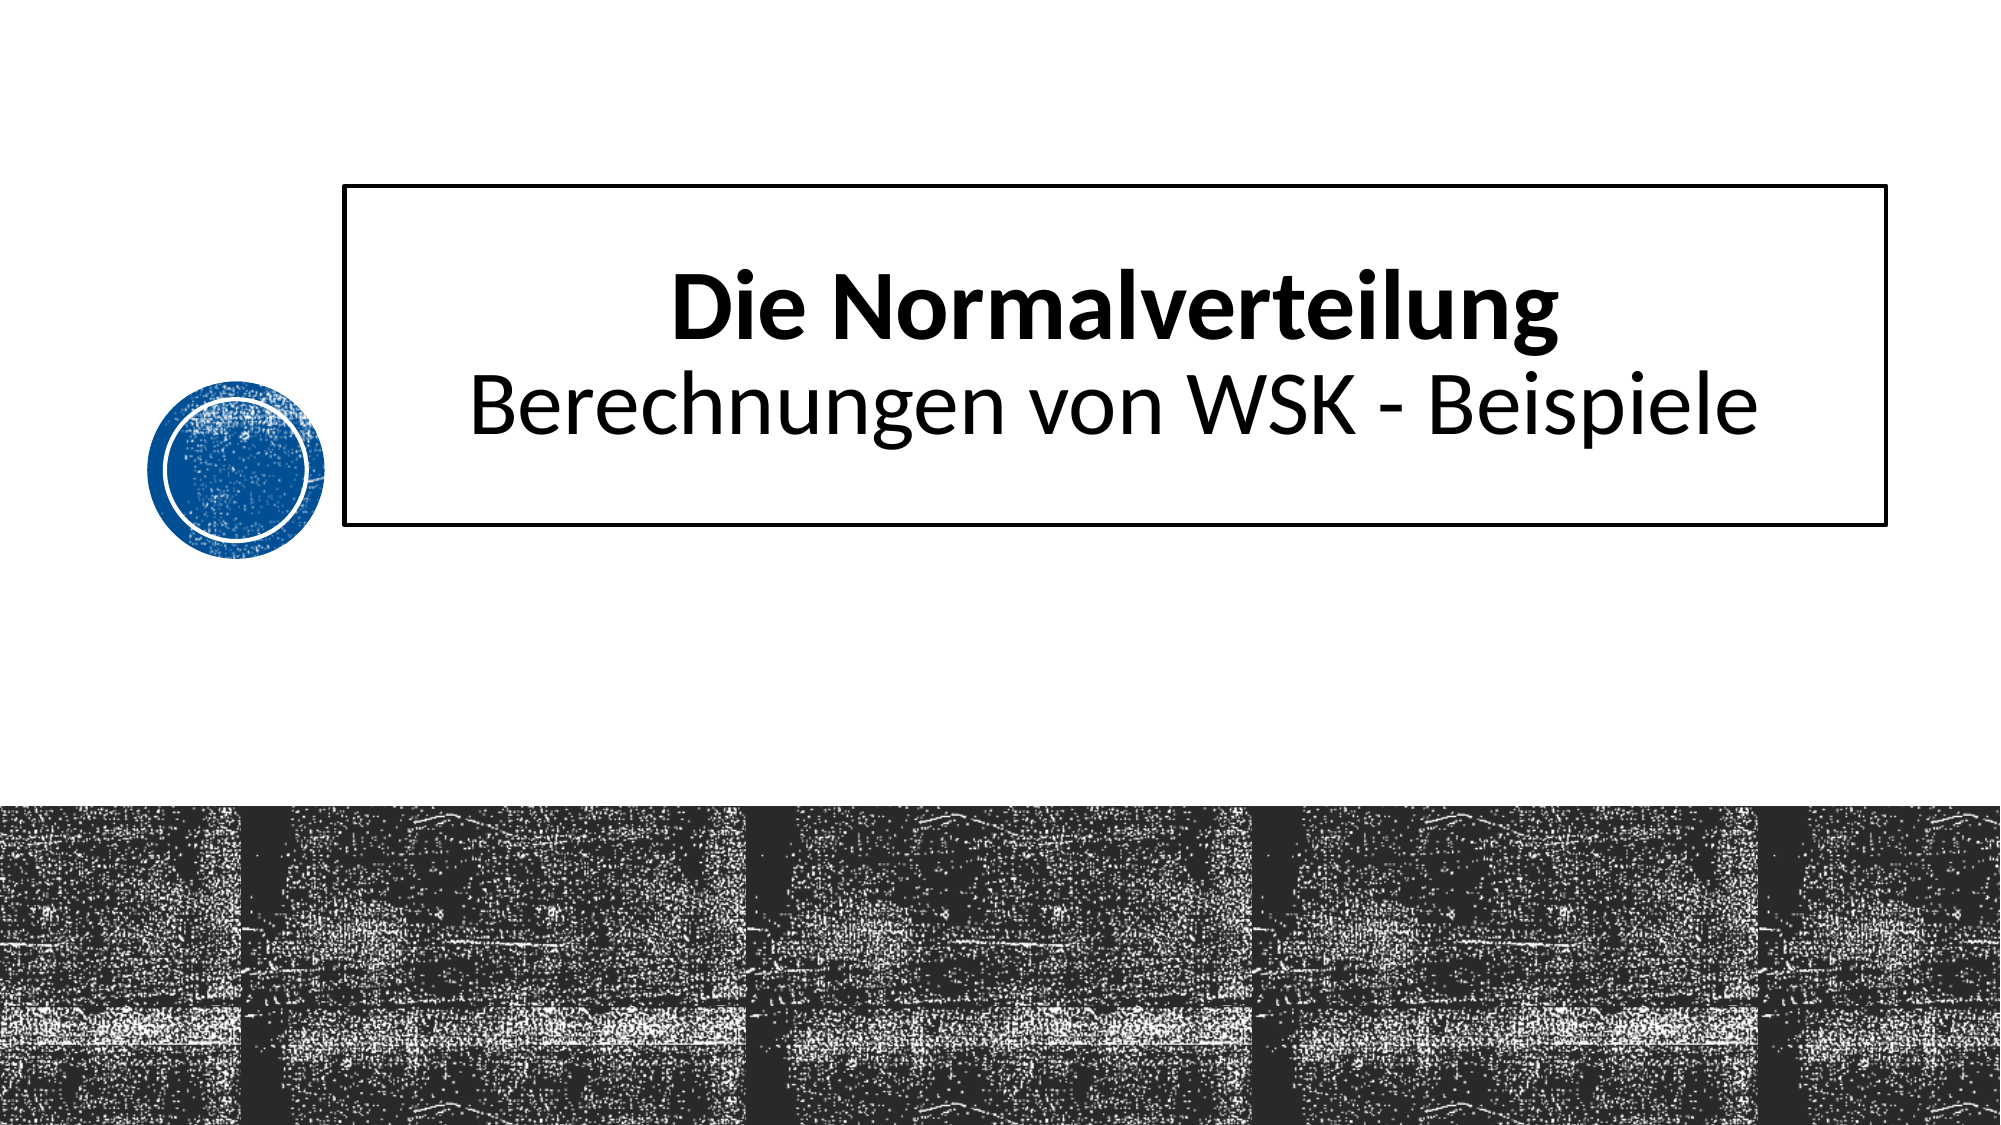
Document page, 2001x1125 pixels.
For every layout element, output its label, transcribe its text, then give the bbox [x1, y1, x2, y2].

title Die Normalverteilung Berechnungen von WSK - Beispiele [344, 185, 1886, 526]
